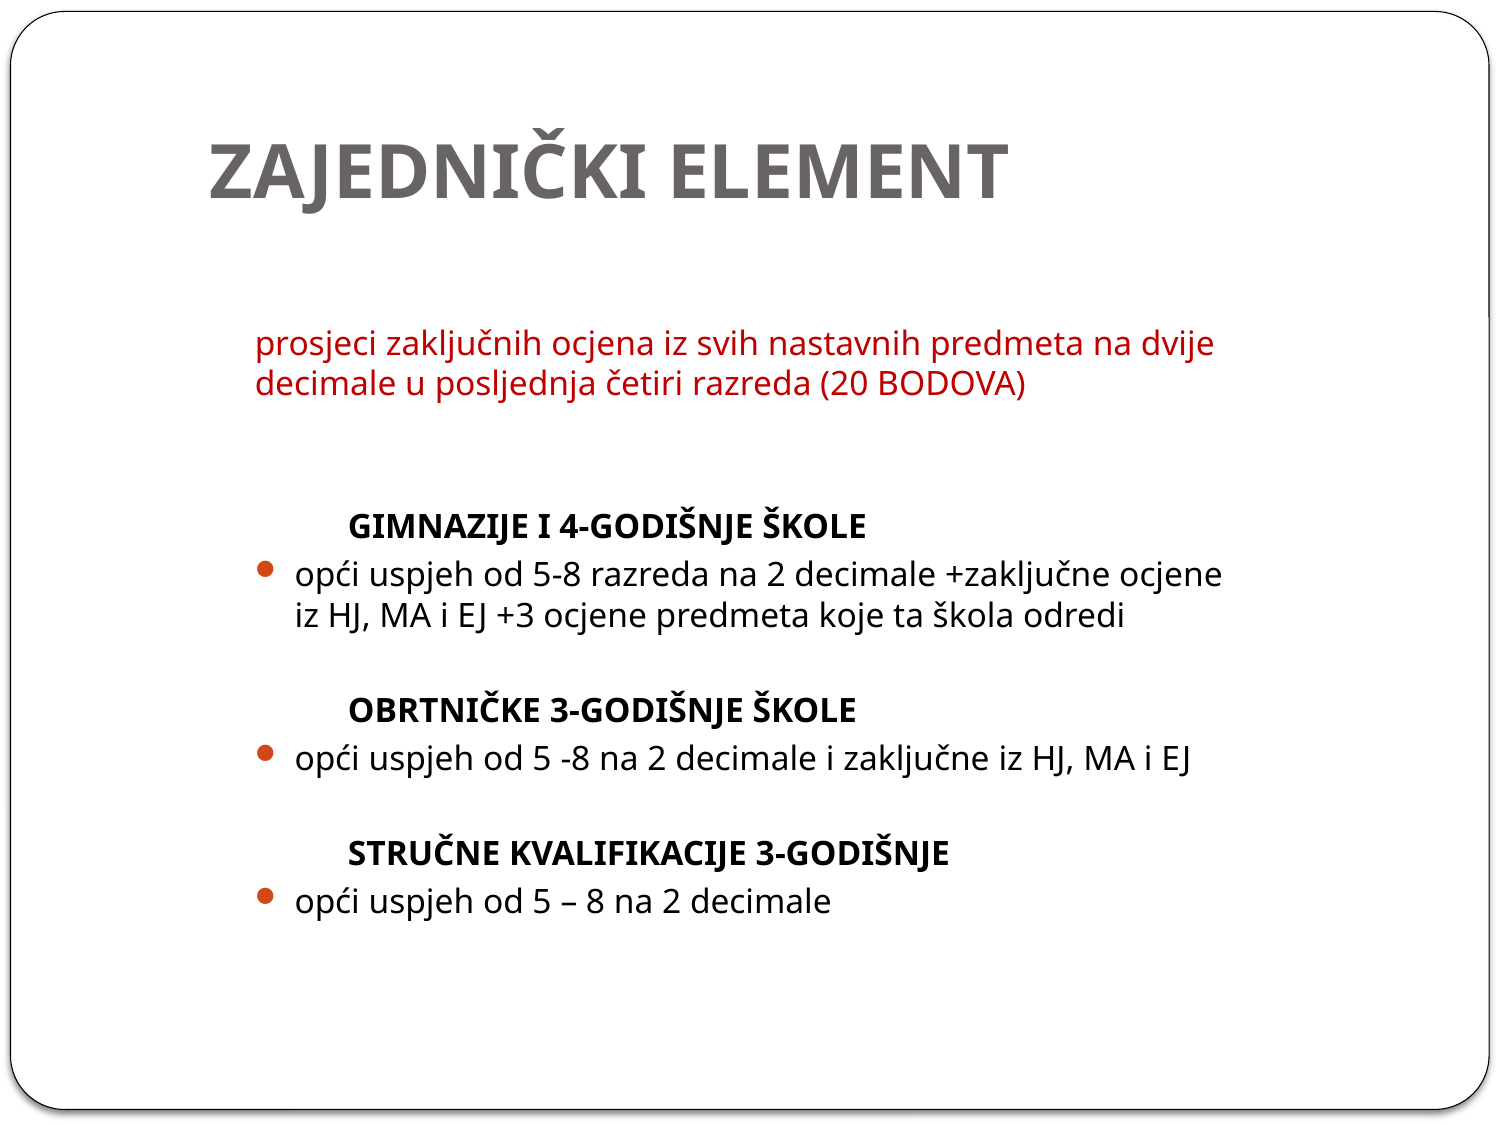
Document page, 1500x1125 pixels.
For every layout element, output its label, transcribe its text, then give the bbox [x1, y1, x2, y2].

title ZAJEDNIČKI ELEMENT [194, 30, 1338, 229]
list prosjeci zaključnih ocjena iz svih nastavnih predmeta na dvije decimale u posljednja četiri razreda (20 BODOVA) GIMNAZIJE I 4-GODIŠNJE ŠKOLE opći uspjeh od 5-8 razreda na 2 decimale +zaključne ocjene iz HJ, MA i EJ +3 ocjene predmeta koje ta škola odredi OBRTNIČKE 3-GODIŠNJE ŠKOLE opći uspjeh od 5 -8 na 2 decimale i zaključne iz HJ, MA i EJ STRUČNE KVALIFIKACIJE 3-GODIŠNJE opći uspjeh od 5 – 8 na 2 decimale [240, 314, 1257, 939]
